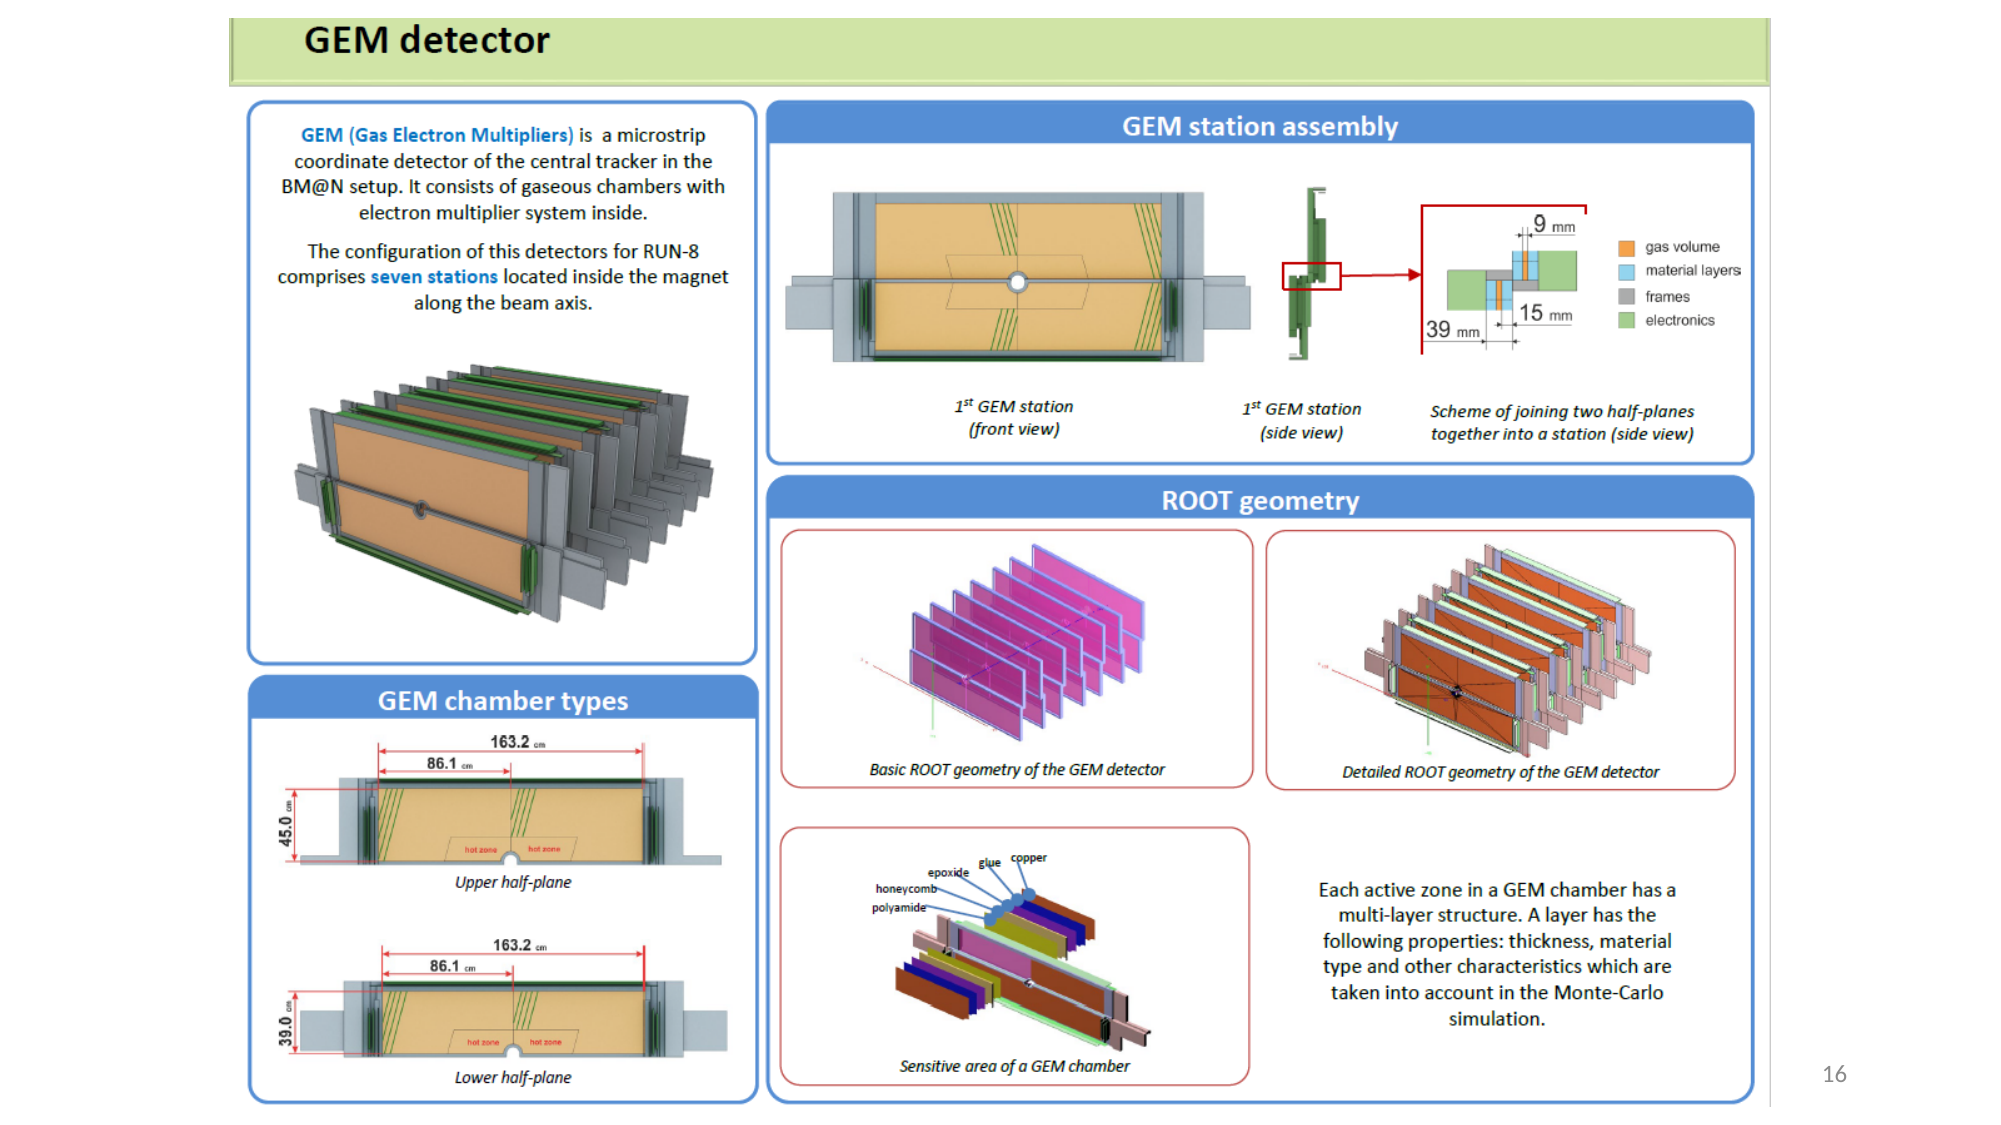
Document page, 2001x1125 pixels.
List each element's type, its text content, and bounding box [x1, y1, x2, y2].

slide_number 16 [1771, 1042, 1863, 1103]
picture [229, 18, 1771, 1107]
